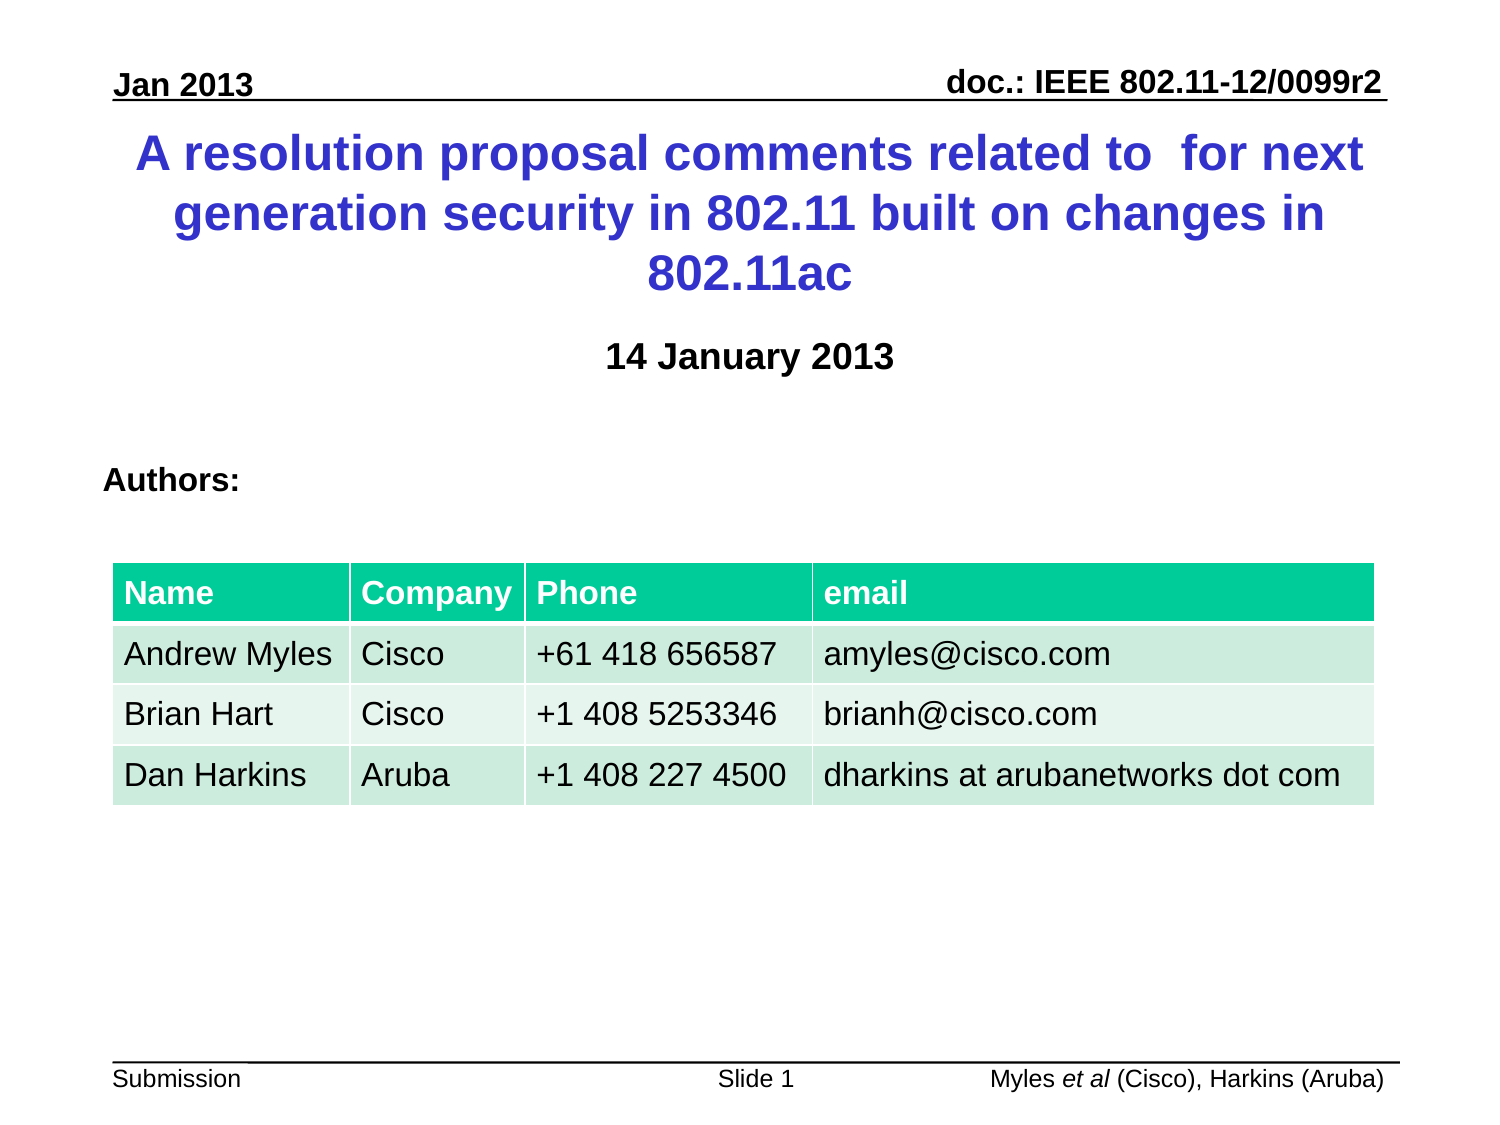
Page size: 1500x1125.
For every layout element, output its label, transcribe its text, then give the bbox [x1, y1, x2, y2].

table_cell Aruba [351, 746, 524, 805]
table_cell +61 418 656587 [526, 626, 812, 683]
table_cell Andrew Myles [113, 626, 349, 683]
table_cell Brian Hart [113, 685, 349, 744]
table_cell brianh@cisco.com [813, 685, 1374, 744]
list 14 January 2013 [112, 324, 1388, 1000]
table_cell +1 408 5253346 [526, 685, 812, 744]
table_cell Dan Harkins [113, 746, 349, 805]
table_header Company [351, 563, 524, 621]
text_box Authors: [87, 450, 325, 513]
table_header email [813, 563, 1374, 621]
table_cell dharkins at arubanetworks dot com [813, 746, 1374, 805]
table_cell Cisco [351, 685, 524, 744]
table_cell amyles@cisco.com [813, 626, 1374, 683]
table_header Name [113, 563, 349, 621]
slide_number Slide 1 [709, 1061, 803, 1093]
footer Myles et al (Cisco), Harkins (Aruba) [924, 1062, 1400, 1093]
title A resolution proposal comments related to for next generation security in 802.11 built on changes in 802.11ac [112, 112, 1388, 288]
table_cell Cisco [351, 626, 524, 683]
table_cell +1 408 227 4500 [526, 746, 812, 805]
table_header Phone [526, 563, 812, 621]
